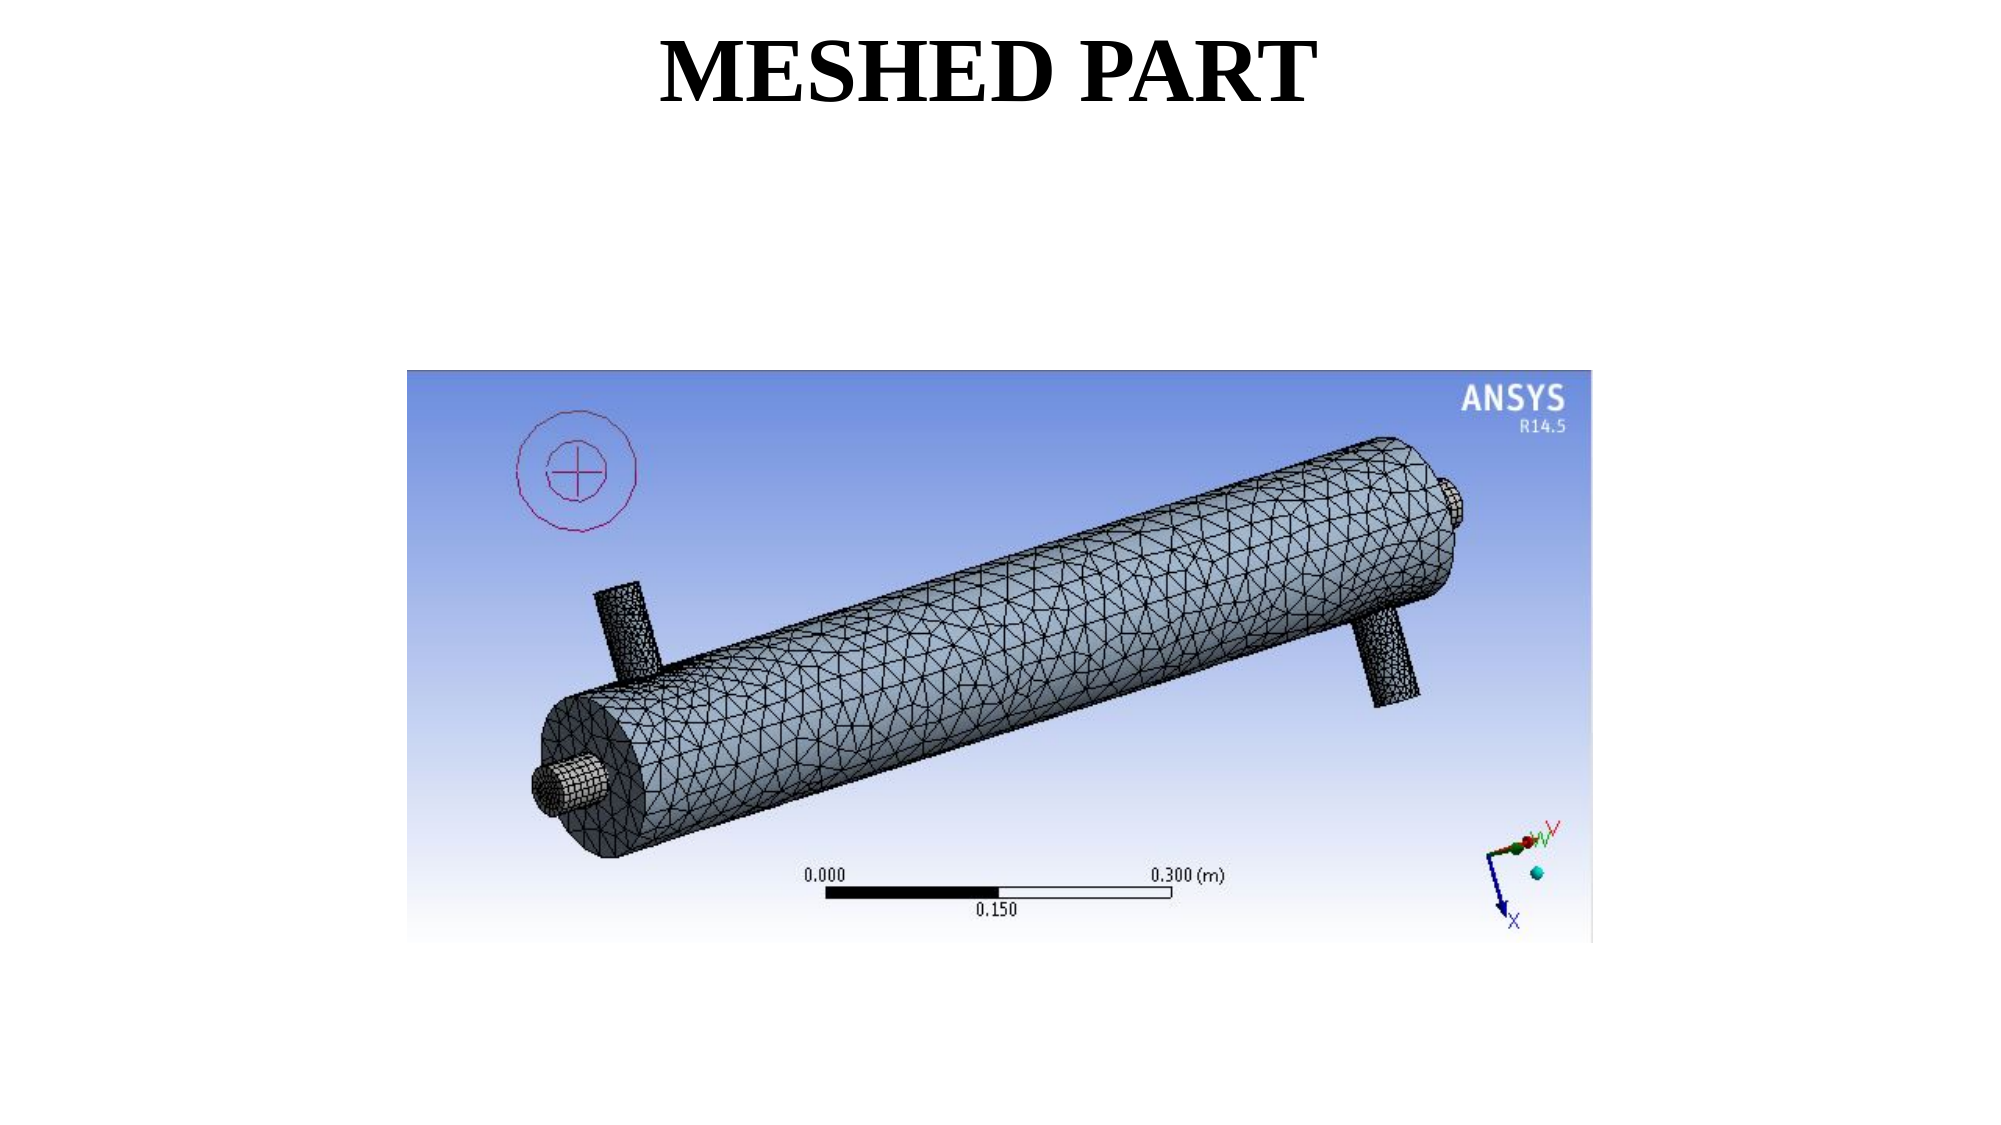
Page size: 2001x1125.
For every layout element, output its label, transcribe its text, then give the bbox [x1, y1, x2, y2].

title MESHED PART [137, 0, 1863, 181]
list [406, 370, 1593, 943]
